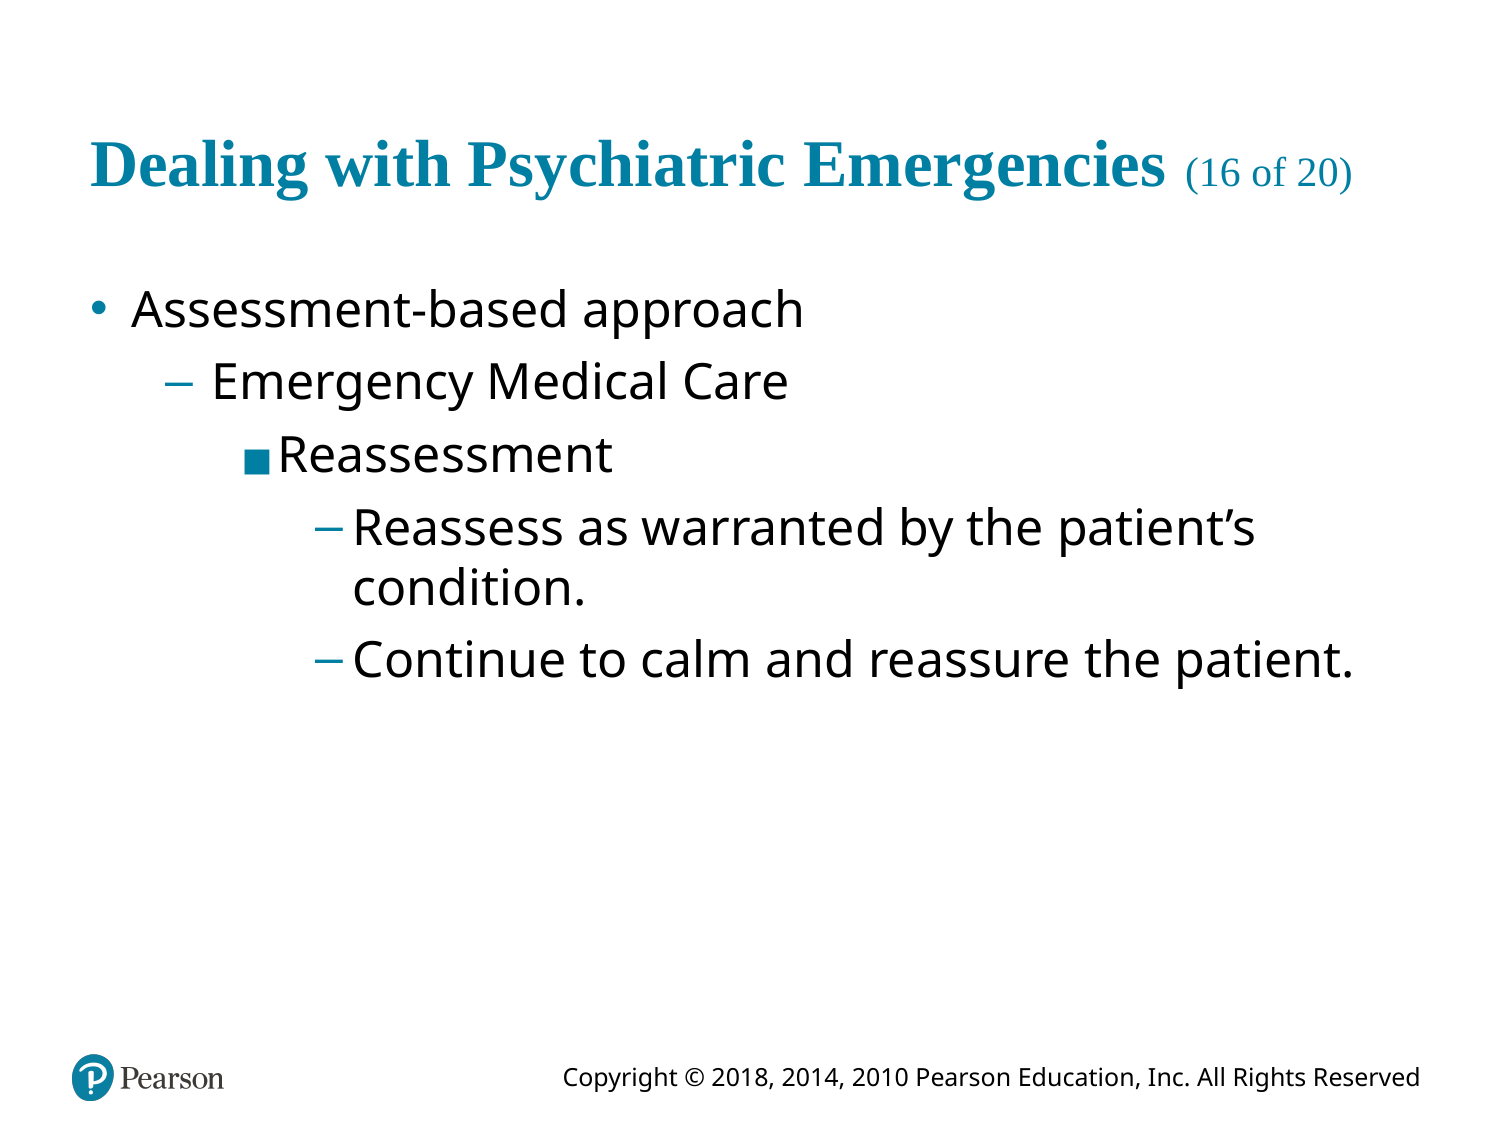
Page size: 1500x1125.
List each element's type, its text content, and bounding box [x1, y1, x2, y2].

list Assessment-based approach Emergency Medical Care Reassessment Reassess as warranted by the patient’s condition. Continue to calm and reassure the patient. [75, 262, 1425, 707]
picture [80, 1063, 106, 1088]
picture [72, 1054, 88, 1070]
title Dealing with Psychiatric Emergencies (16 of 20) [75, 35, 1425, 216]
picture [72, 1087, 83, 1101]
picture [98, 1054, 224, 1101]
